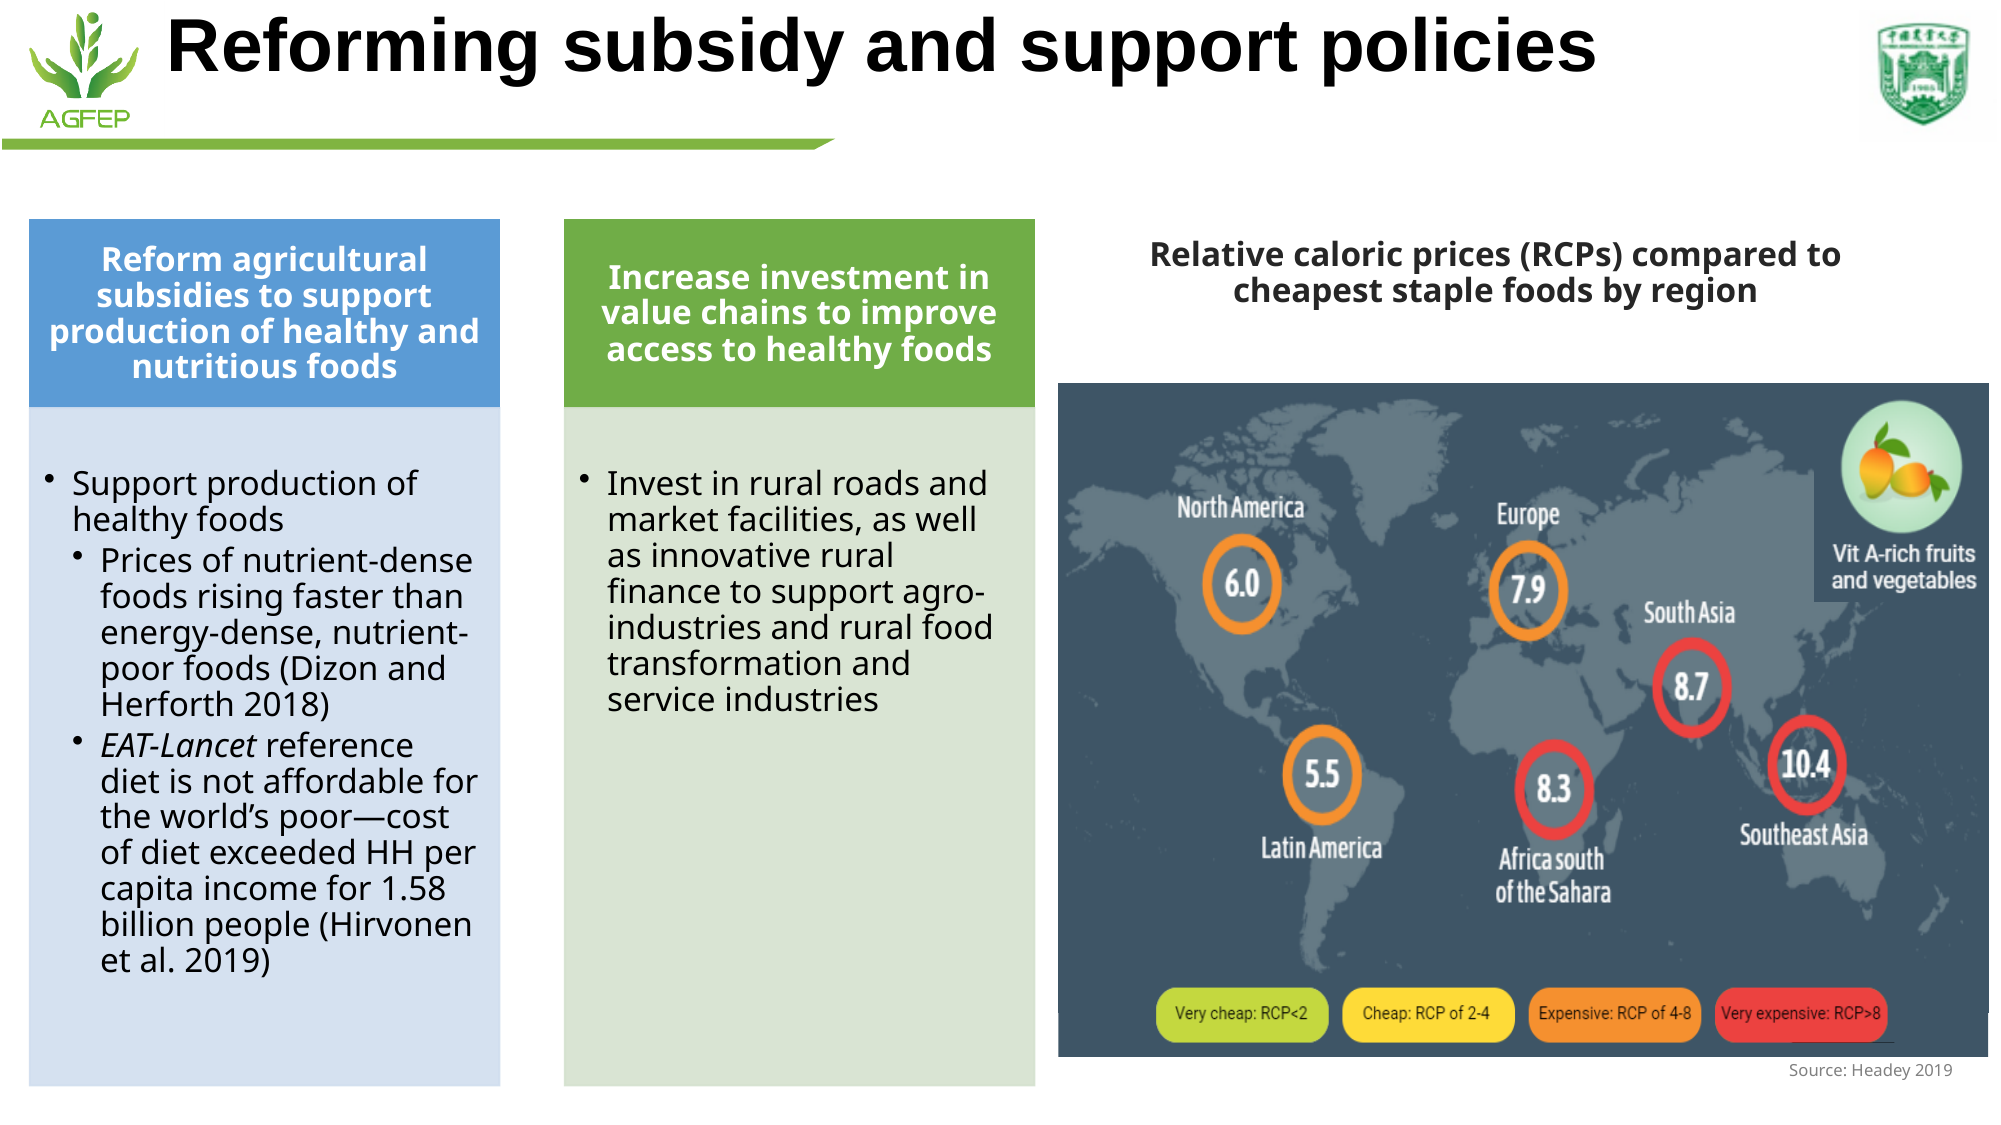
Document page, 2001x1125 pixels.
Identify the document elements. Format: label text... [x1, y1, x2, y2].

picture [3, 1, 151, 138]
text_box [29, 180, 1035, 1125]
text_box Reforming subsidy and support policies [151, 0, 2000, 173]
text_box Relative caloric prices (RCPs) compared to cheapest staple foods by region [1127, 230, 1865, 316]
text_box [1058, 383, 1989, 1057]
text_box Source: Headey 2019 [1619, 1057, 1968, 1087]
